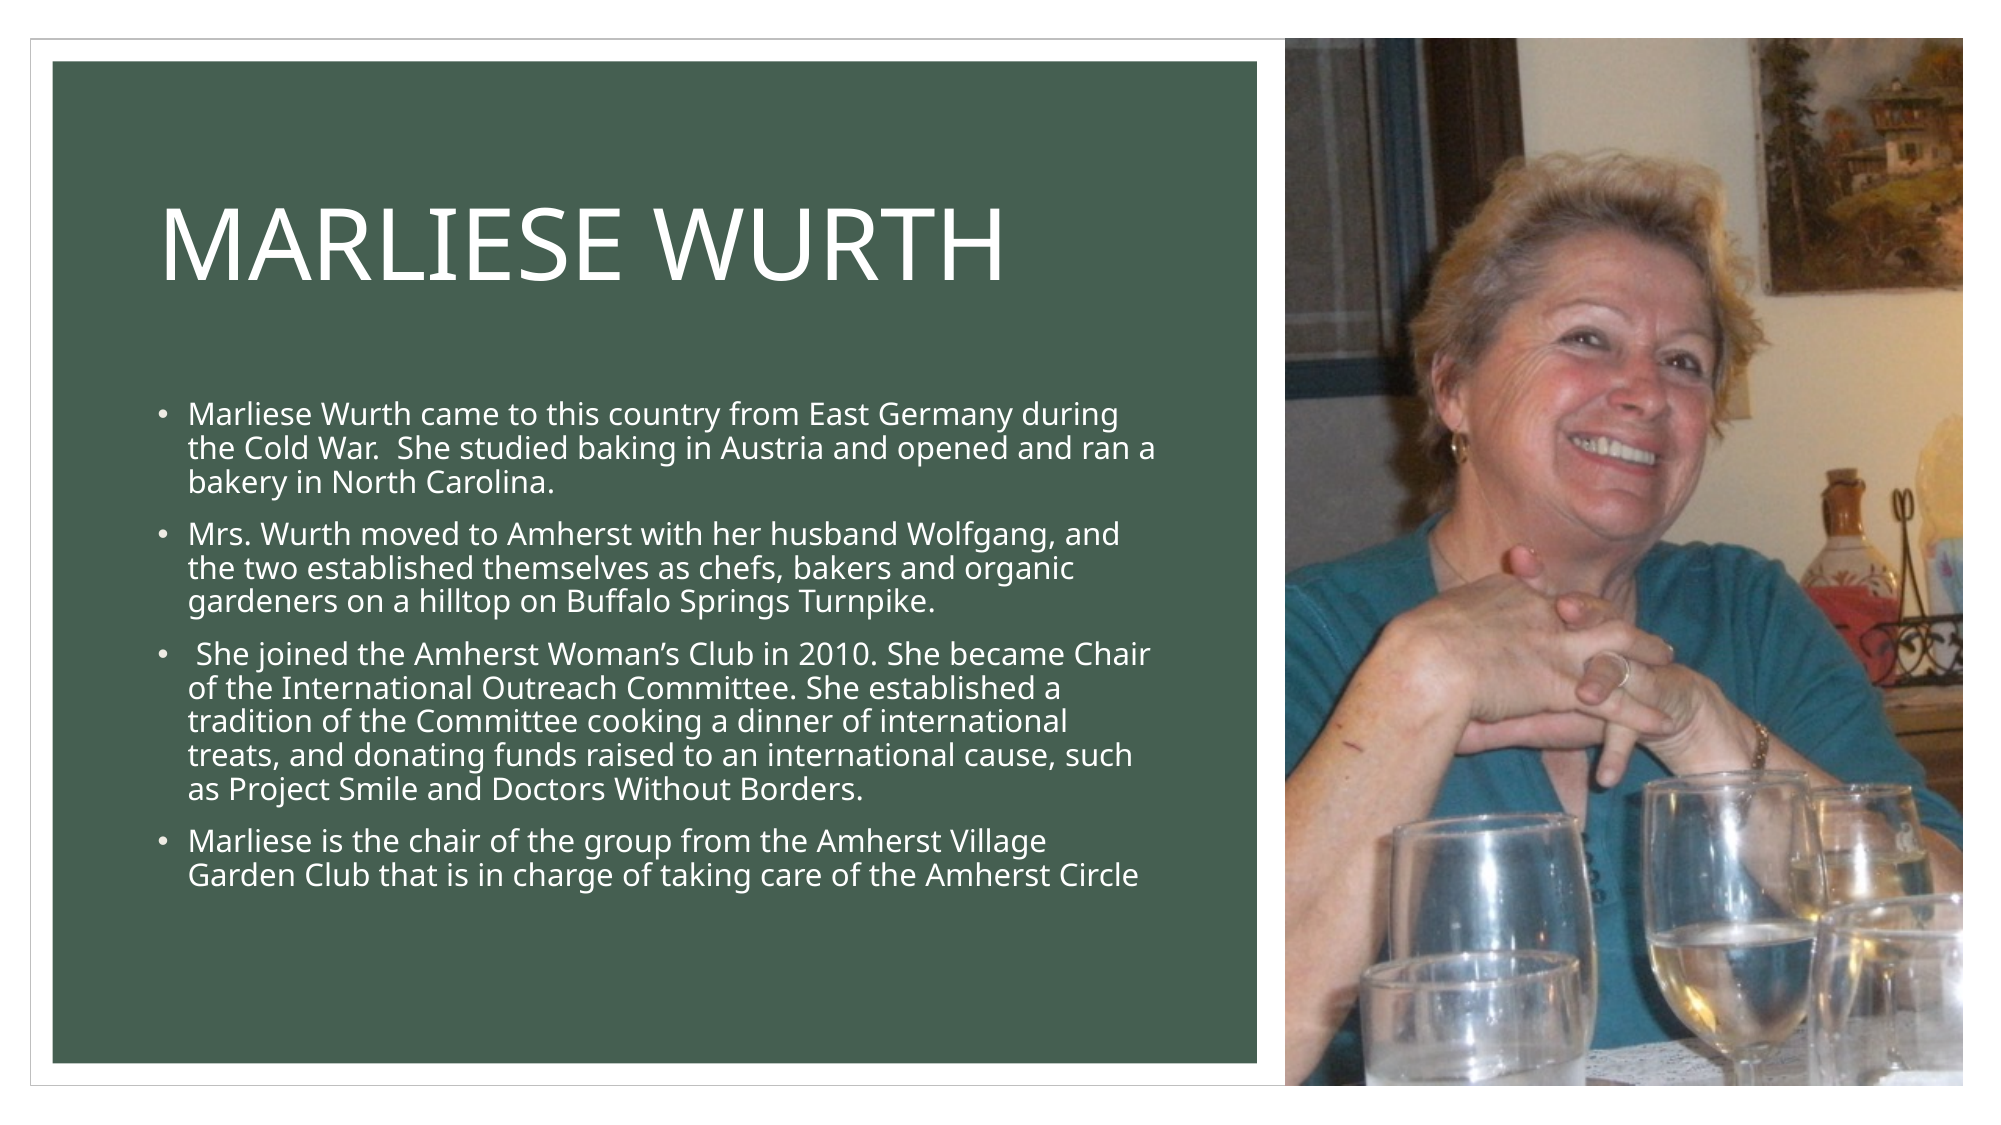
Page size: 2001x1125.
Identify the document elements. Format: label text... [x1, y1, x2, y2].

text_box [52, 60, 1258, 1064]
text_box [30, 38, 1281, 1086]
list Marliese Wurth came to this country from East Germany during the Cold War. She studied baking in Austria and opened and ran a bakery in North Carolina. Mrs. Wurth moved to Amherst with her husband Wolfgang, and the two established themselves as chefs, bakers and organic gardeners on a hilltop on Buffalo Springs Turnpike. She joined the Amherst Woman’s Club in 2010. She became Chair of the International Outreach Committee. She established a tradition of the Committee cooking a dinner of international treats, and donating funds raised to an international cause, such as Project Smile and Doctors Without Borders. Marliese is the chair of the group from the Amherst Village Garden Club that is in charge of taking care of the Amherst Circle [142, 391, 1173, 990]
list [1285, 38, 1963, 1086]
title MARLIESE WURTH [142, 105, 1173, 391]
